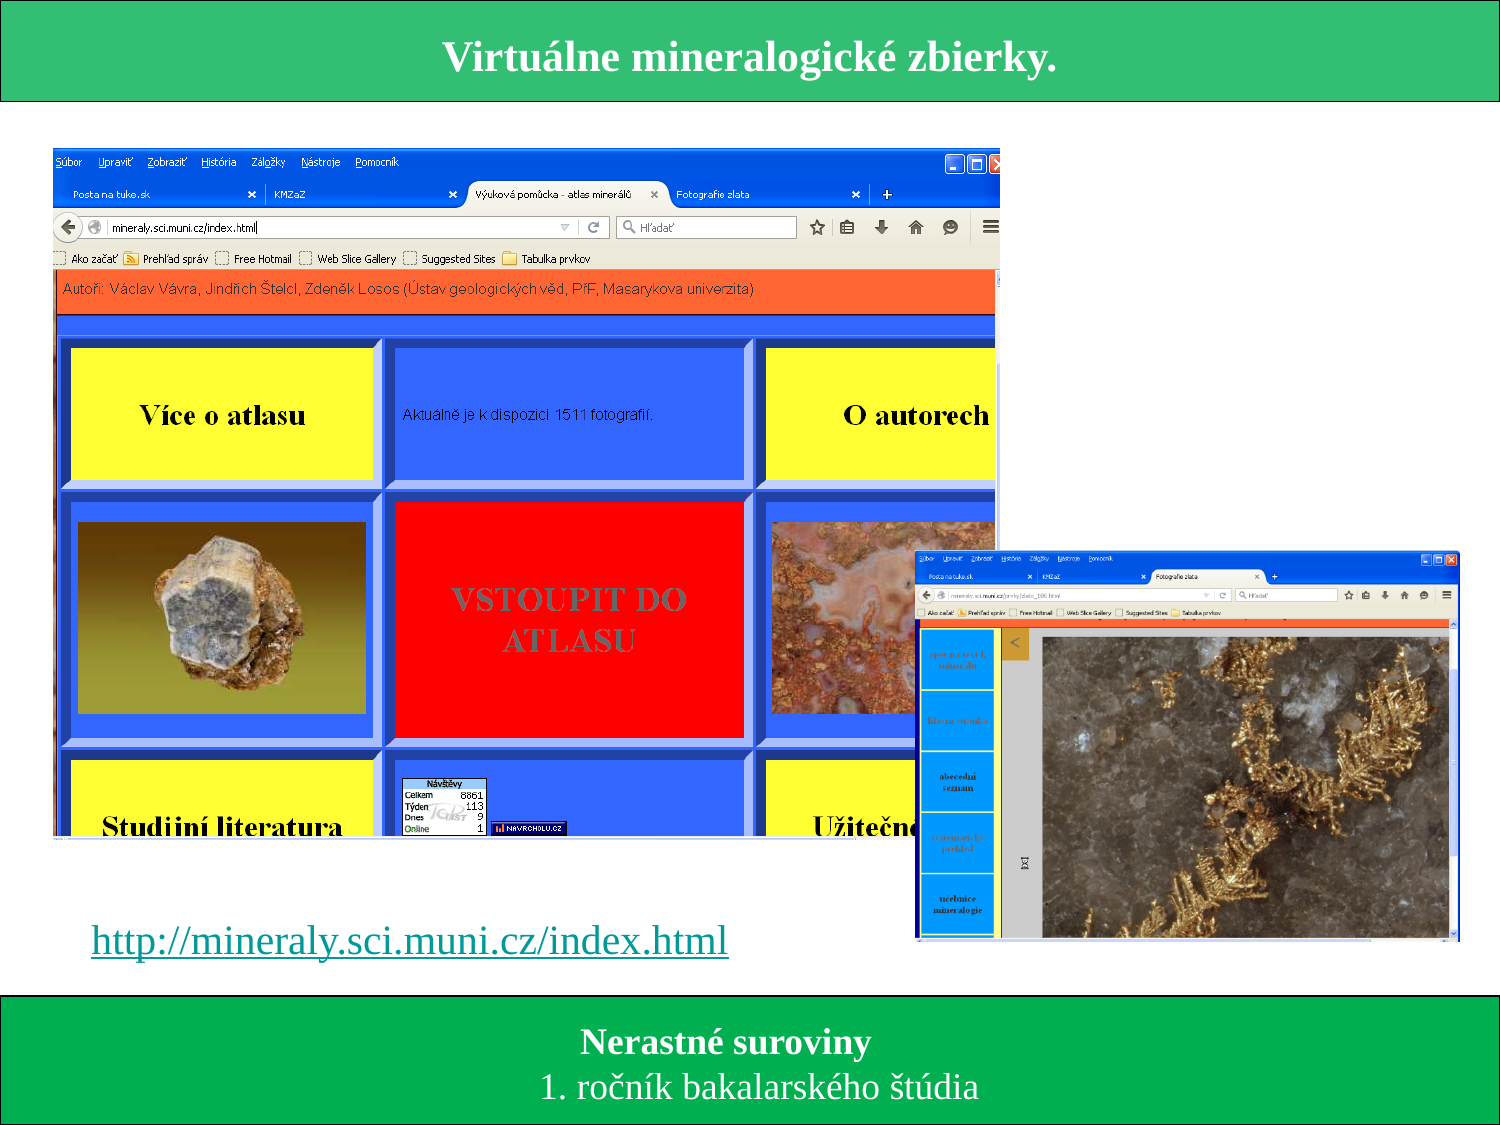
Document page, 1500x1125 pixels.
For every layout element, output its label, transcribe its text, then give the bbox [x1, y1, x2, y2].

text_box http://mineraly.sci.muni.cz/index.html [76, 905, 916, 970]
text_box Virtuálne mineralogické zbierky. [0, 0, 1500, 102]
text_box Nerastné suroviny 1. ročník bakalarského štúdia [0, 996, 1500, 1125]
picture [52, 148, 1460, 943]
